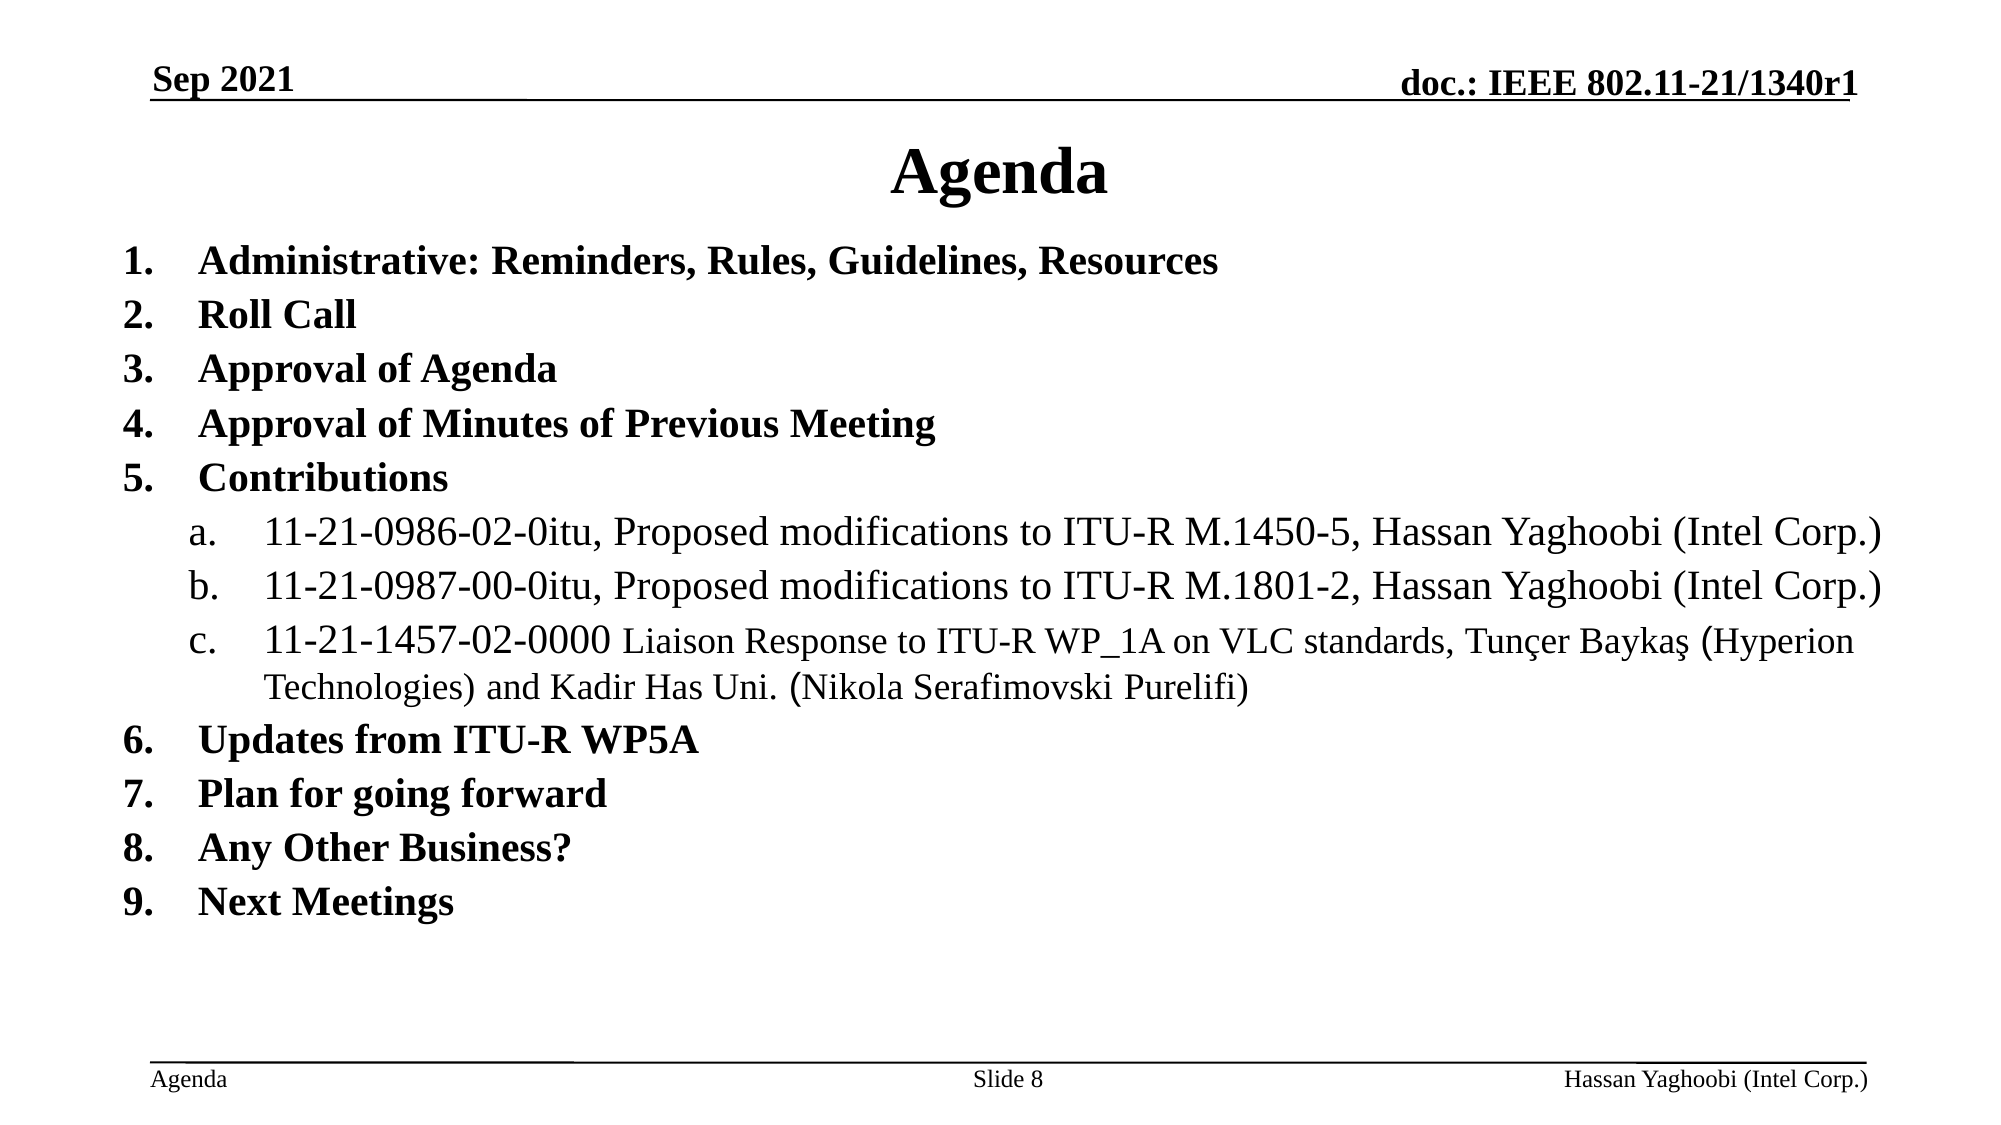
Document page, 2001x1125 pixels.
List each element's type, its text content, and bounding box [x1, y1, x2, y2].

title Agenda [149, 112, 1850, 221]
slide_number Slide 8 [950, 1061, 1067, 1123]
footer Hassan Yaghoobi (Intel Corp.) [1171, 1061, 1869, 1093]
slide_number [152, 54, 563, 100]
list Administrative: Reminders, Rules, Guidelines, Resources Roll Call Approval of Agenda Approval of Minutes of Previous Meeting Contributions 11-21-0986-02-0itu, Proposed modifications to ITU-R M.1450-5, Hassan Yaghoobi (Intel Corp.) 11-21-0987-00-0itu, Proposed modifications to ITU-R M.1801-2, Hassan Yaghoobi (Intel Corp.) 11-21-1457-02-0000 Liaison Response to ITU-R WP_1A on VLC standards, Tunçer Baykaş (Hyperion Technologies) and Kadir Has Uni. (Nikola Serafimovski Purelifi) Updates from ITU-R WP5A Plan for going forward Any Other Business? Next Meetings [107, 224, 1909, 1088]
